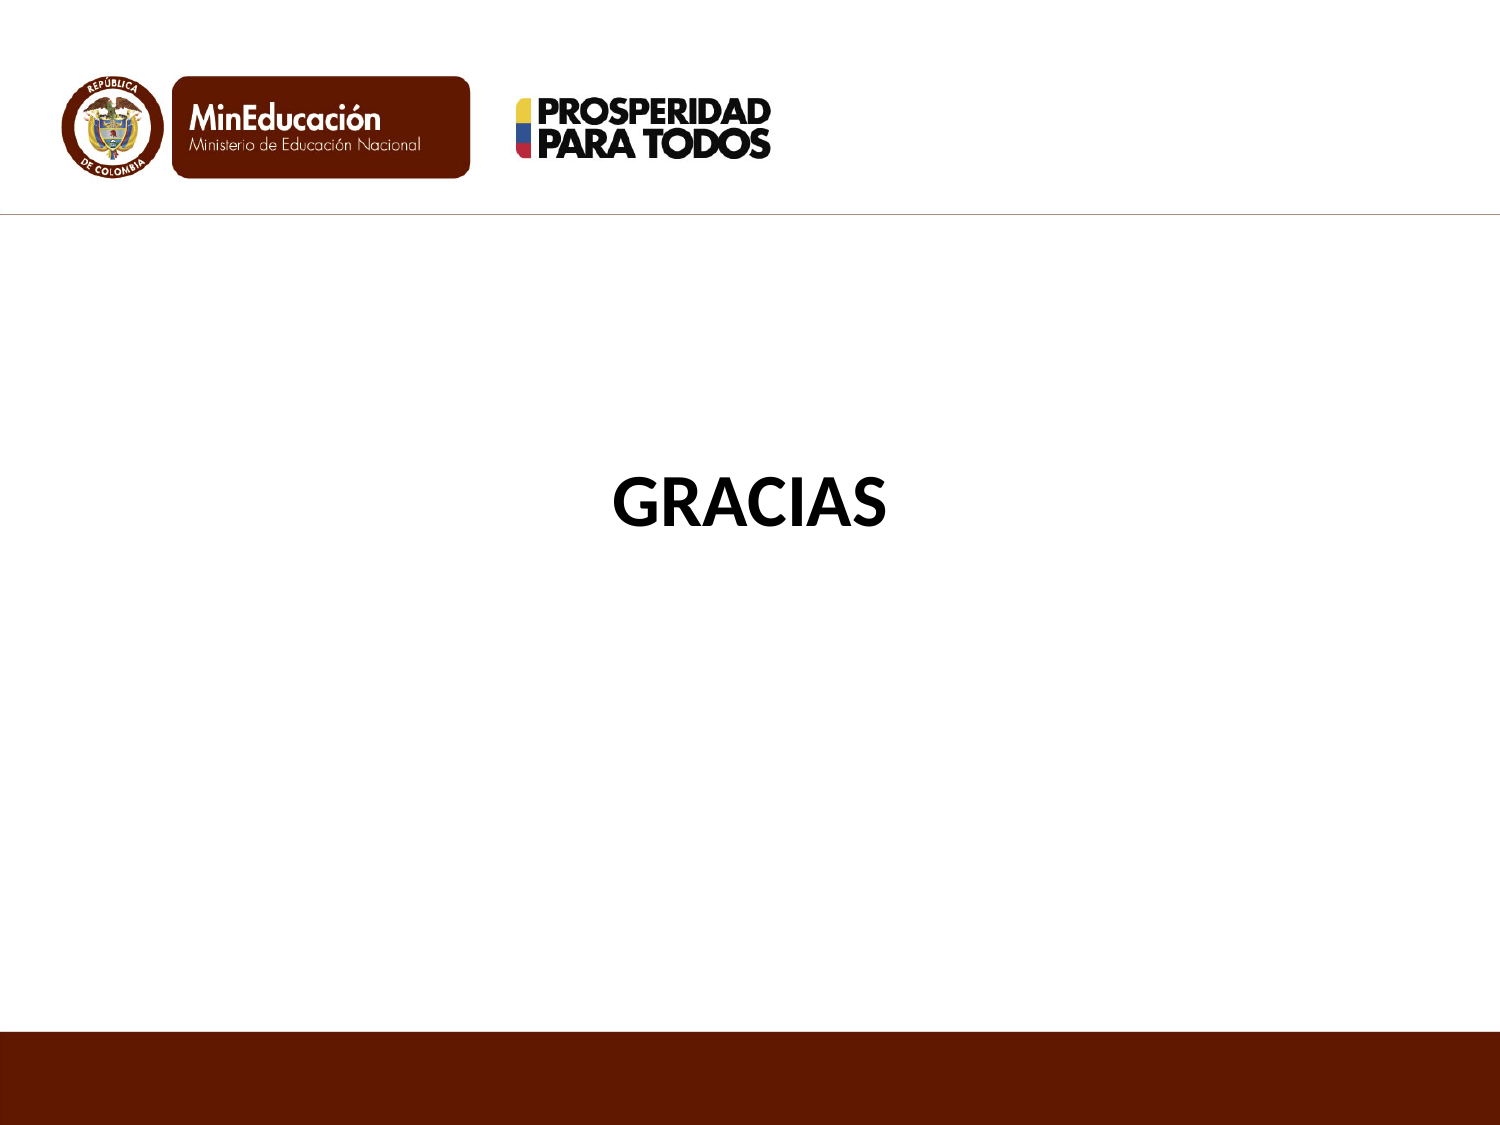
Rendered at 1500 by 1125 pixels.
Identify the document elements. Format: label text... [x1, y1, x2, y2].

picture [0, 0, 1500, 1125]
list GRACIAS [418, 444, 1083, 550]
